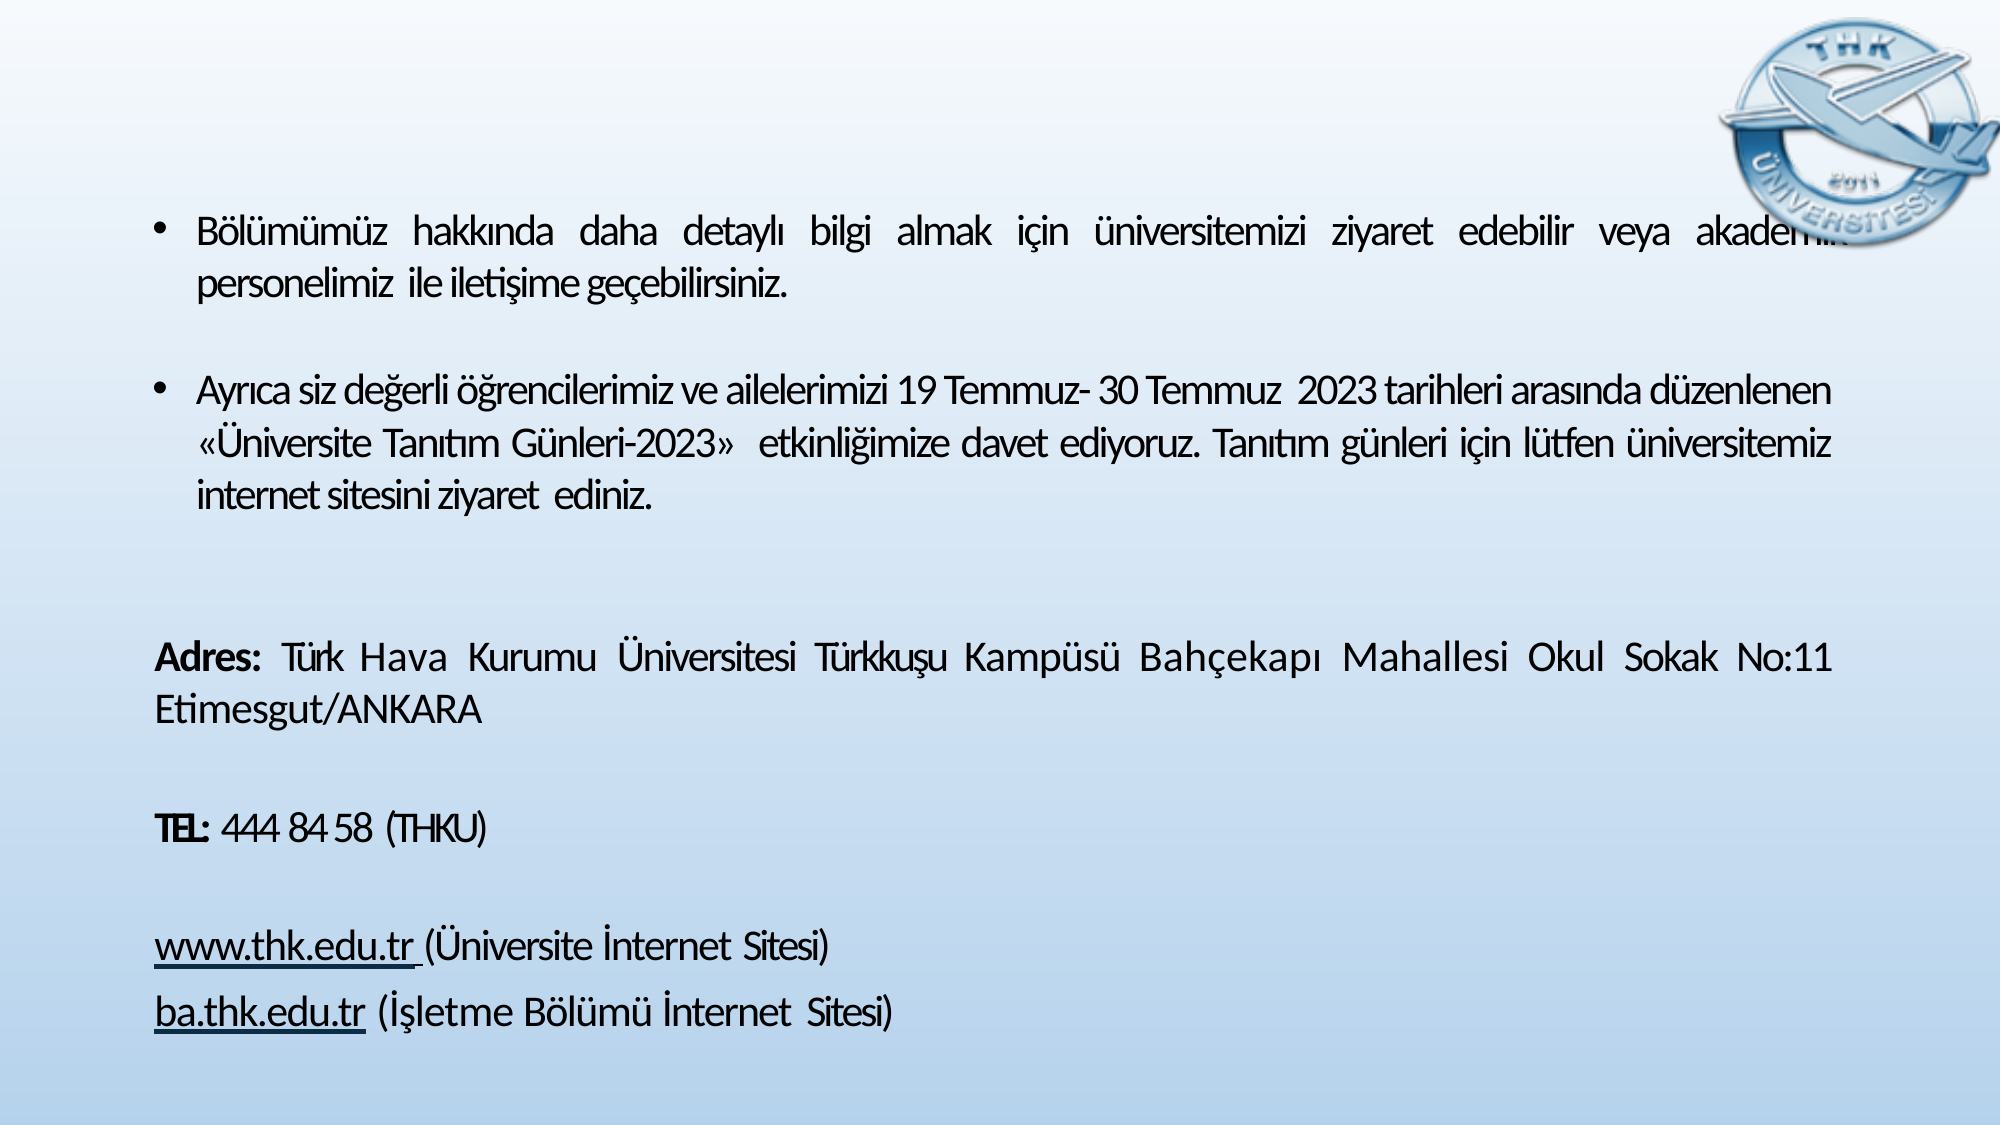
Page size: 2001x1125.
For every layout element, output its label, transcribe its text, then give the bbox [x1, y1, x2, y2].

picture [1716, 0, 2000, 267]
list Bölümümüz hakkında daha detaylı bilgi almak için üniversitemizi ziyaret edebilir veya akademik personelimiz ile iletişime geçebilirsiniz. Ayrıca siz değerli öğrencilerimiz ve ailelerimizi 19 Temmuz- 30 Temmuz 2023 tarihleri arasında düzenlenen «Üniversite Tanıtım Günleri-2023» etkinliğimize davet ediyoruz. Tanıtım günleri için lütfen üniversitemiz internet sitesini ziyaret ediniz. Adres: Türk Hava Kurumu Üniversitesi Türkkuşu Kampüsü Bahçekapı Mahallesi Okul Sokak No:11 Etimesgut/ANKARA TEL: 444 84 58 (THKU) www.thk.edu.tr (Üniversite İnternet Sitesi) ba.thk.edu.tr (İşletme Bölümü İnternet Sitesi) [137, 193, 1863, 1043]
